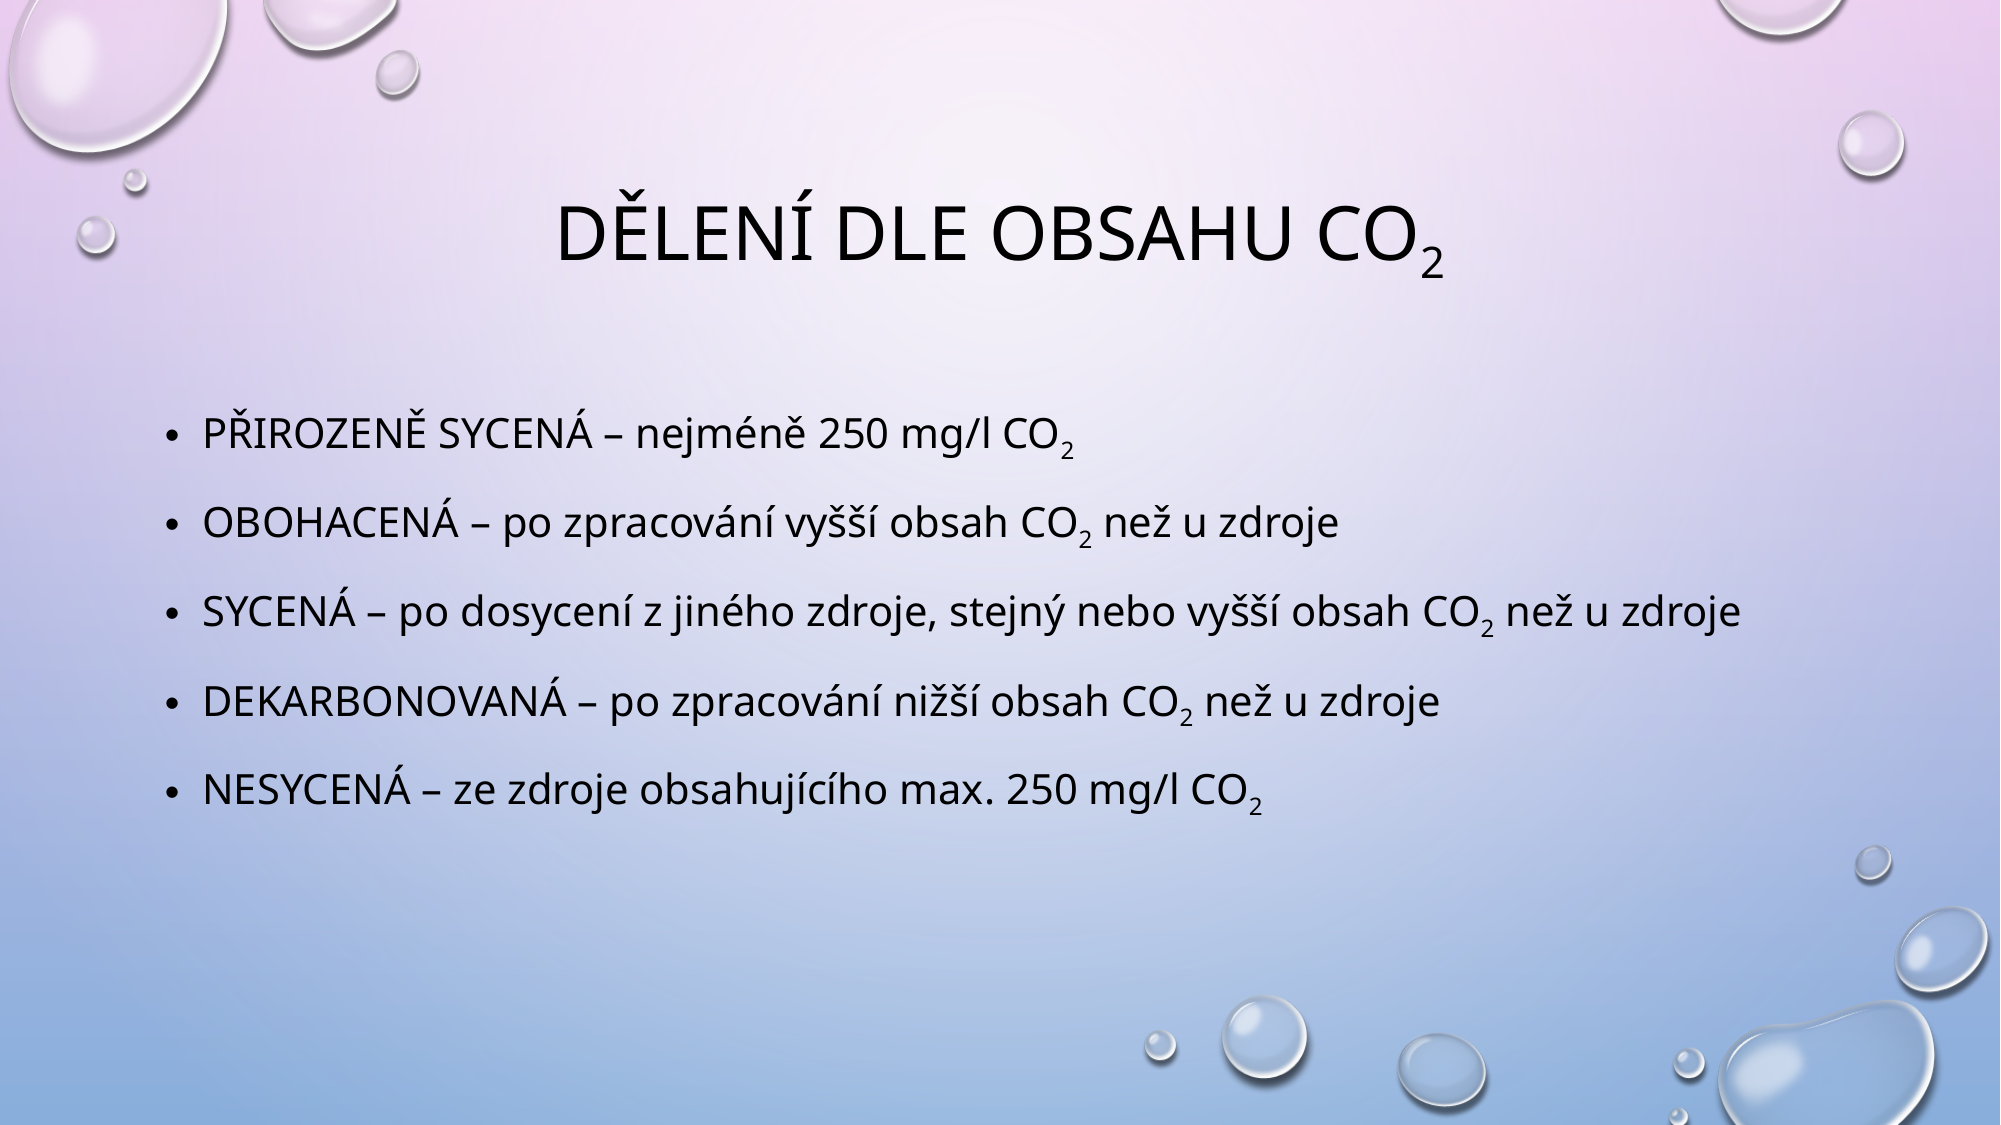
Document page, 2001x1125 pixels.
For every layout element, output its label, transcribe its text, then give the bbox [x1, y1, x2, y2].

picture [0, 0, 2000, 1125]
title Dělení dle obsahu CO2 [149, 101, 1851, 364]
list Přirozeně sycená – nejméně 250 mg/l CO2 Obohacená – po zpracování vyšší obsah CO2 než u zdroje Sycená – po dosycení z jiného zdroje, stejný nebo vyšší obsah CO2 než u zdroje Dekarbonovaná – po zpracování nižší obsah CO2 než u zdroje Nesycená – ze zdroje obsahujícího max. 250 mg/l CO2 [149, 388, 1850, 950]
